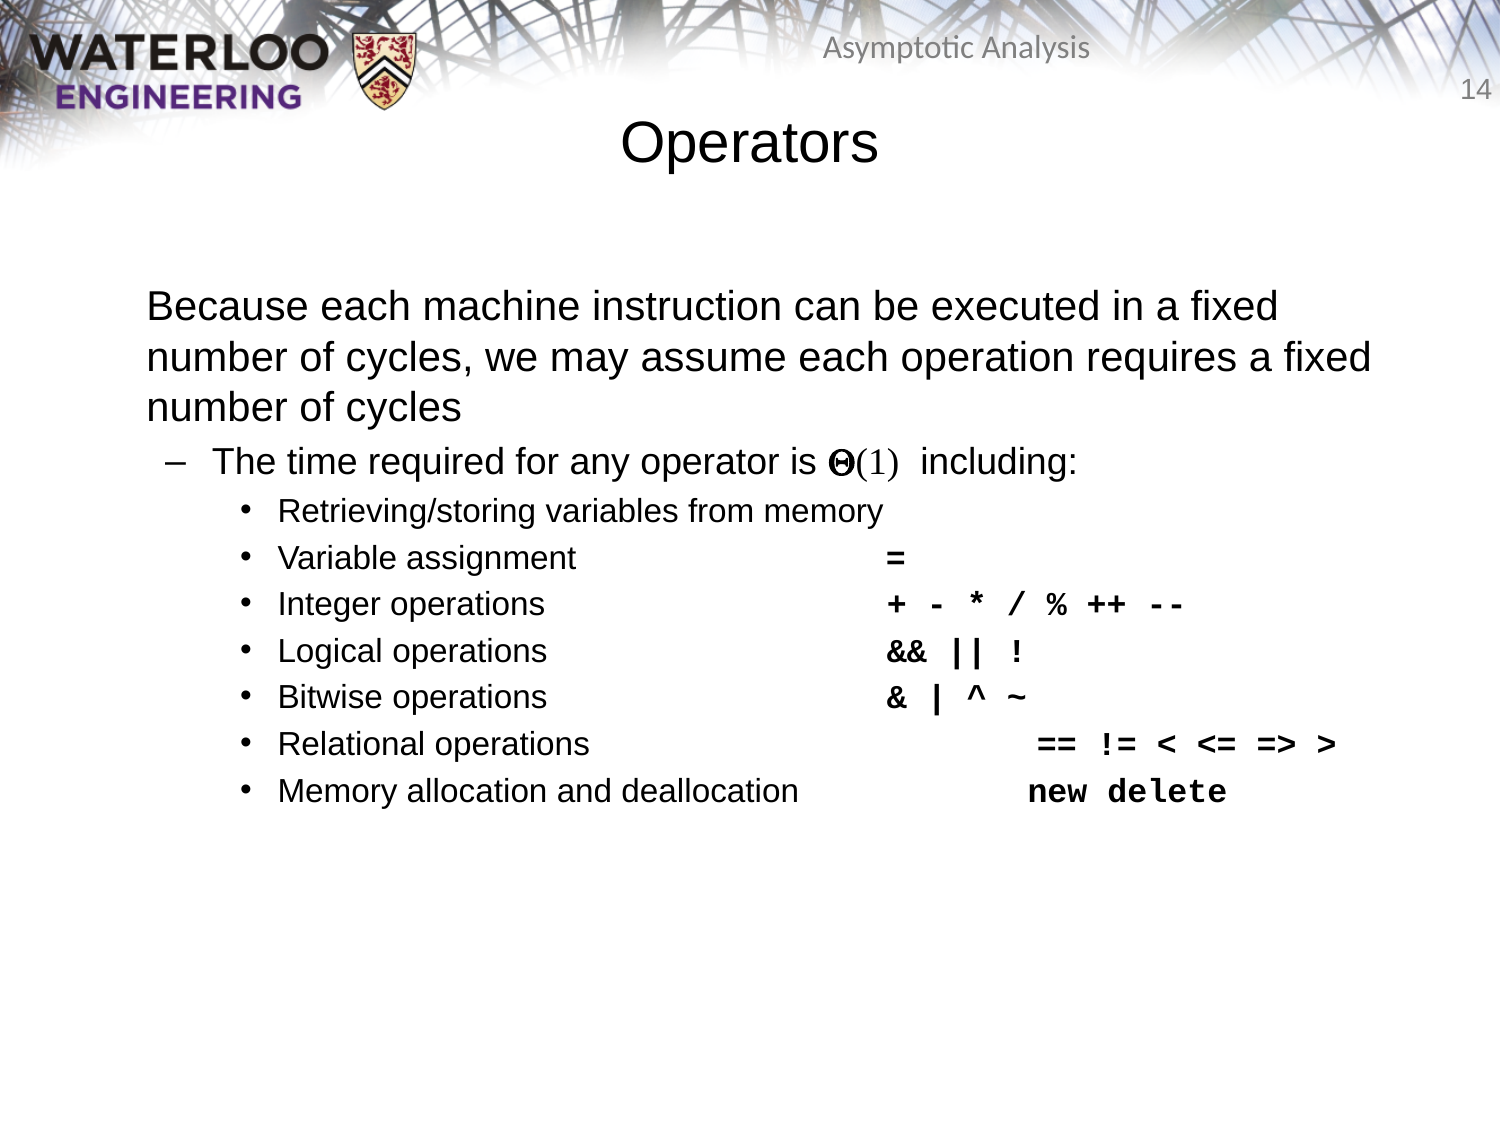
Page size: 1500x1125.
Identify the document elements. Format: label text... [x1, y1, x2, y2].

picture [0, 0, 1500, 1125]
list Because each machine instruction can be executed in a fixed number of cycles, we may assume each operation requires a fixed number of cycles The time required for any operator is Q(1) including: Retrieving/storing variables from memory Variable assignment = Integer operations + - * / % ++ -- Logical operations && || ! Bitwise operations & | ^ ~ Relational operations == != < <= => > Memory allocation and deallocation new delete [74, 262, 1426, 1006]
title Operators [74, 44, 1426, 233]
